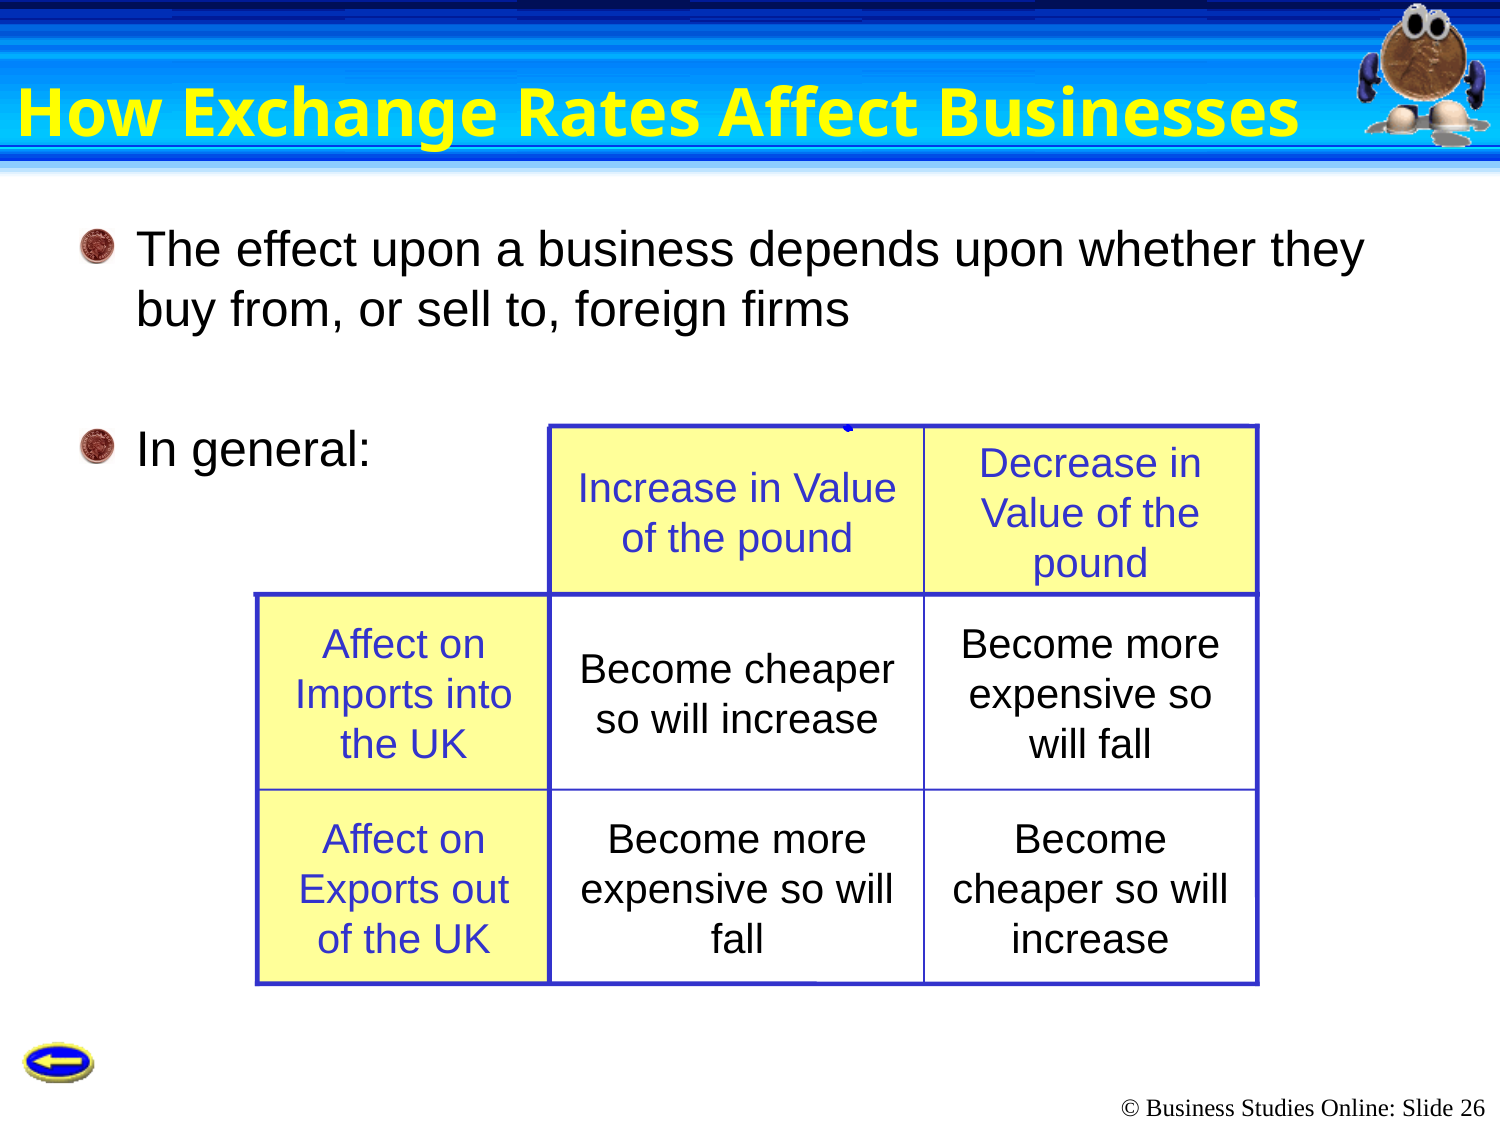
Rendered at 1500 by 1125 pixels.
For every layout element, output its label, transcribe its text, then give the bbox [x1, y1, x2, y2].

text_box Become more expensive so will fall [551, 790, 924, 983]
picture [19, 1034, 99, 1090]
picture [79, 428, 115, 464]
text_box Affect on Imports into the UK [258, 596, 549, 789]
text_box Decrease in Value of the pound [924, 427, 1257, 594]
picture [0, 0, 1500, 185]
title How Exchange Rates Affect Businesses [0, 34, 1379, 185]
text_box Affect on Exports out of the UK [258, 790, 549, 983]
text_box Become cheaper so will increase [551, 596, 924, 789]
text_box Become cheaper so will increase [924, 790, 1257, 983]
text_box Increase in Value of the pound [550, 427, 924, 594]
text_box The effect upon a business depends upon whether they buy from, or sell to, foreign firms In general: [64, 208, 1425, 312]
text_box Become more expensive so will fall [924, 596, 1257, 789]
picture [79, 228, 115, 264]
